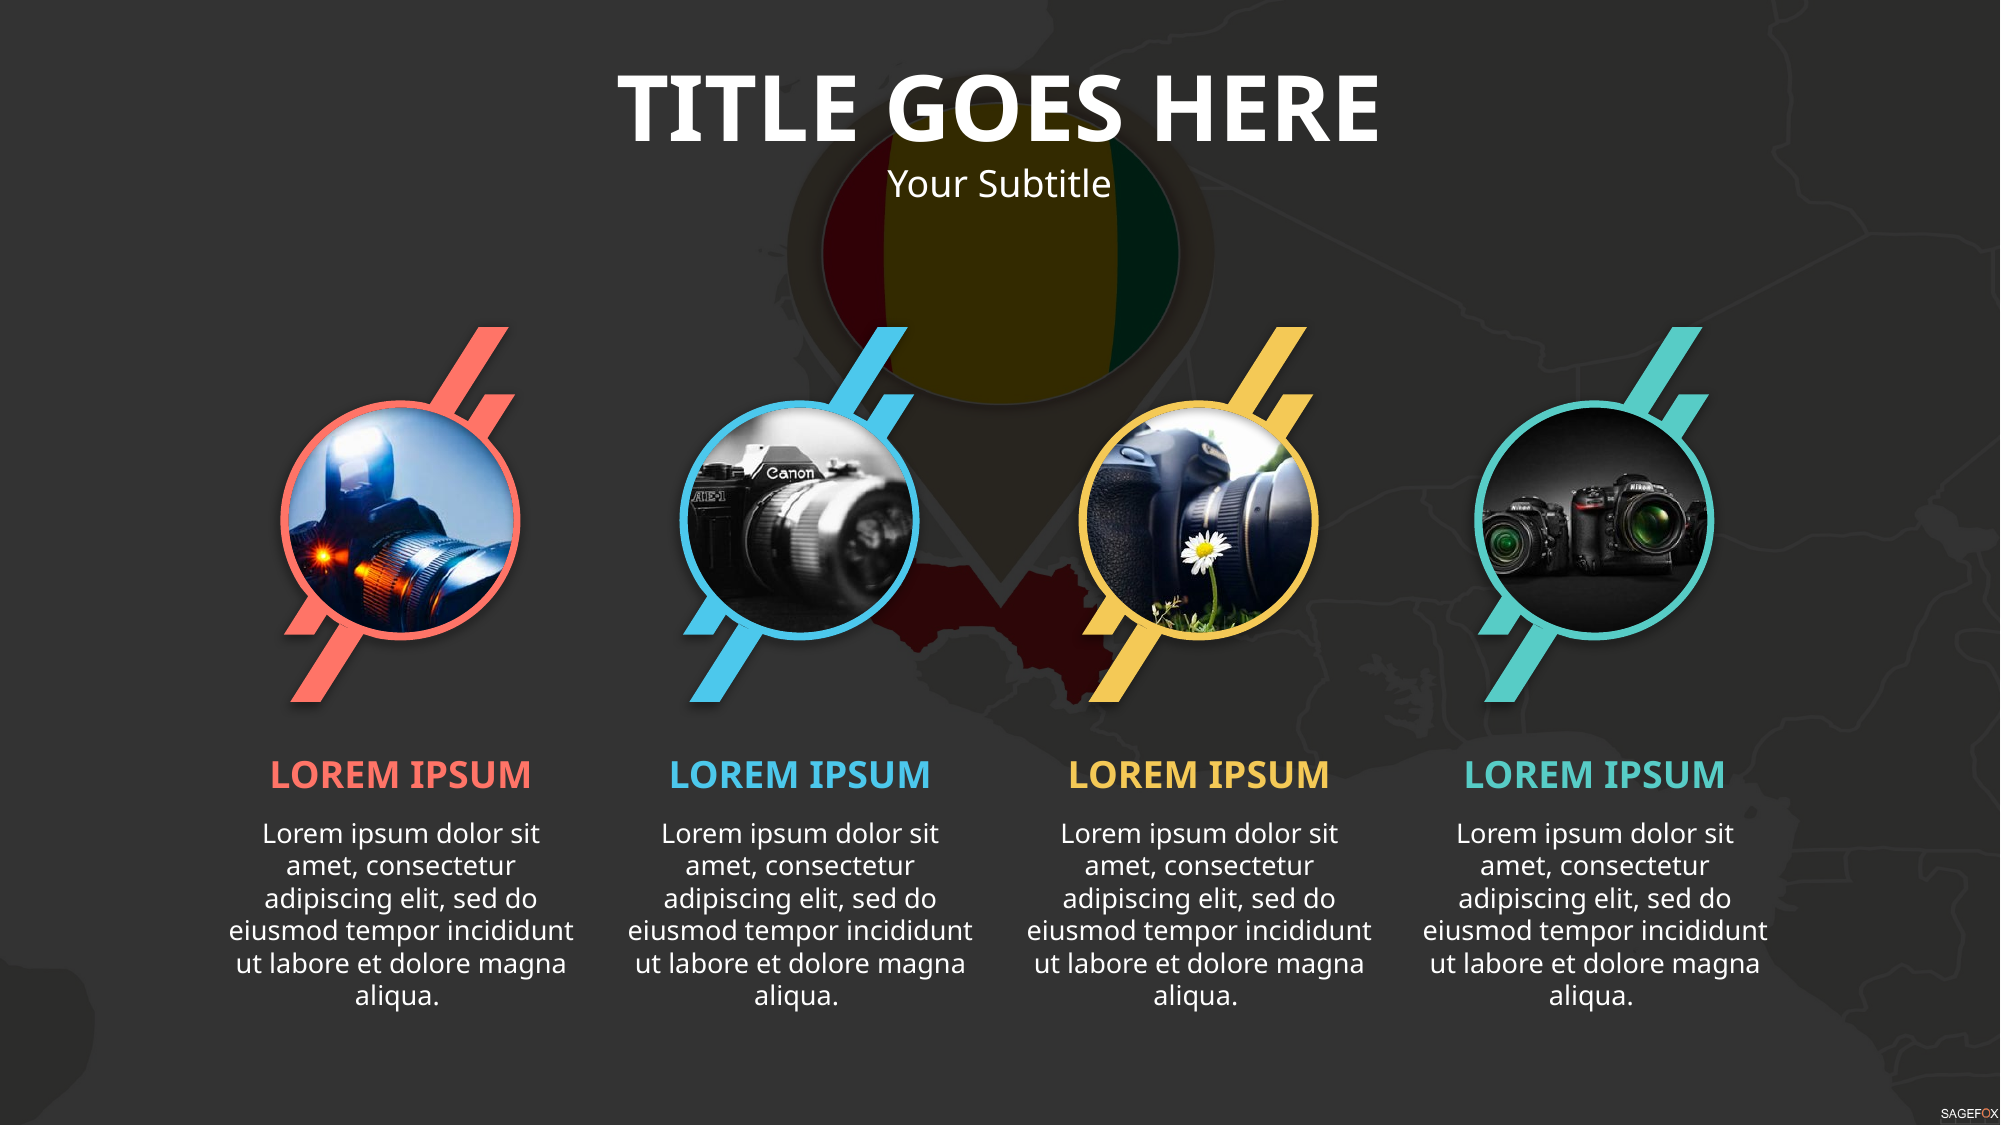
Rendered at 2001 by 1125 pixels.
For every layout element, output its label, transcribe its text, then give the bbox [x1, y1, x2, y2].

text_box [1077, 326, 1320, 704]
text_box [1473, 326, 1716, 704]
text_box [678, 326, 921, 704]
text_box TITLE GOES HERE Your Subtitle [548, 42, 1452, 212]
text_box [1092, 419, 1304, 631]
text_box LOREM IPSUM Lorem ipsum dolor sit amet, consectetur adipiscing elit, sed do eiusmod tempor incididunt ut labore et dolore magna aliqua. [616, 746, 984, 1017]
picture [0, 0, 2001, 1125]
text_box [1487, 419, 1700, 631]
text_box LOREM IPSUM Lorem ipsum dolor sit amet, consectetur adipiscing elit, sed do eiusmod tempor incididunt ut labore et dolore magna aliqua. [1411, 746, 1779, 1017]
text_box LOREM IPSUM Lorem ipsum dolor sit amet, consectetur adipiscing elit, sed do eiusmod tempor incididunt ut labore et dolore magna aliqua. [217, 746, 585, 1017]
text_box [694, 419, 907, 631]
text_box [293, 419, 506, 631]
text_box [279, 326, 522, 704]
text_box LOREM IPSUM Lorem ipsum dolor sit amet, consectetur adipiscing elit, sed do eiusmod tempor incididunt ut labore et dolore magna aliqua. [1015, 746, 1383, 1017]
